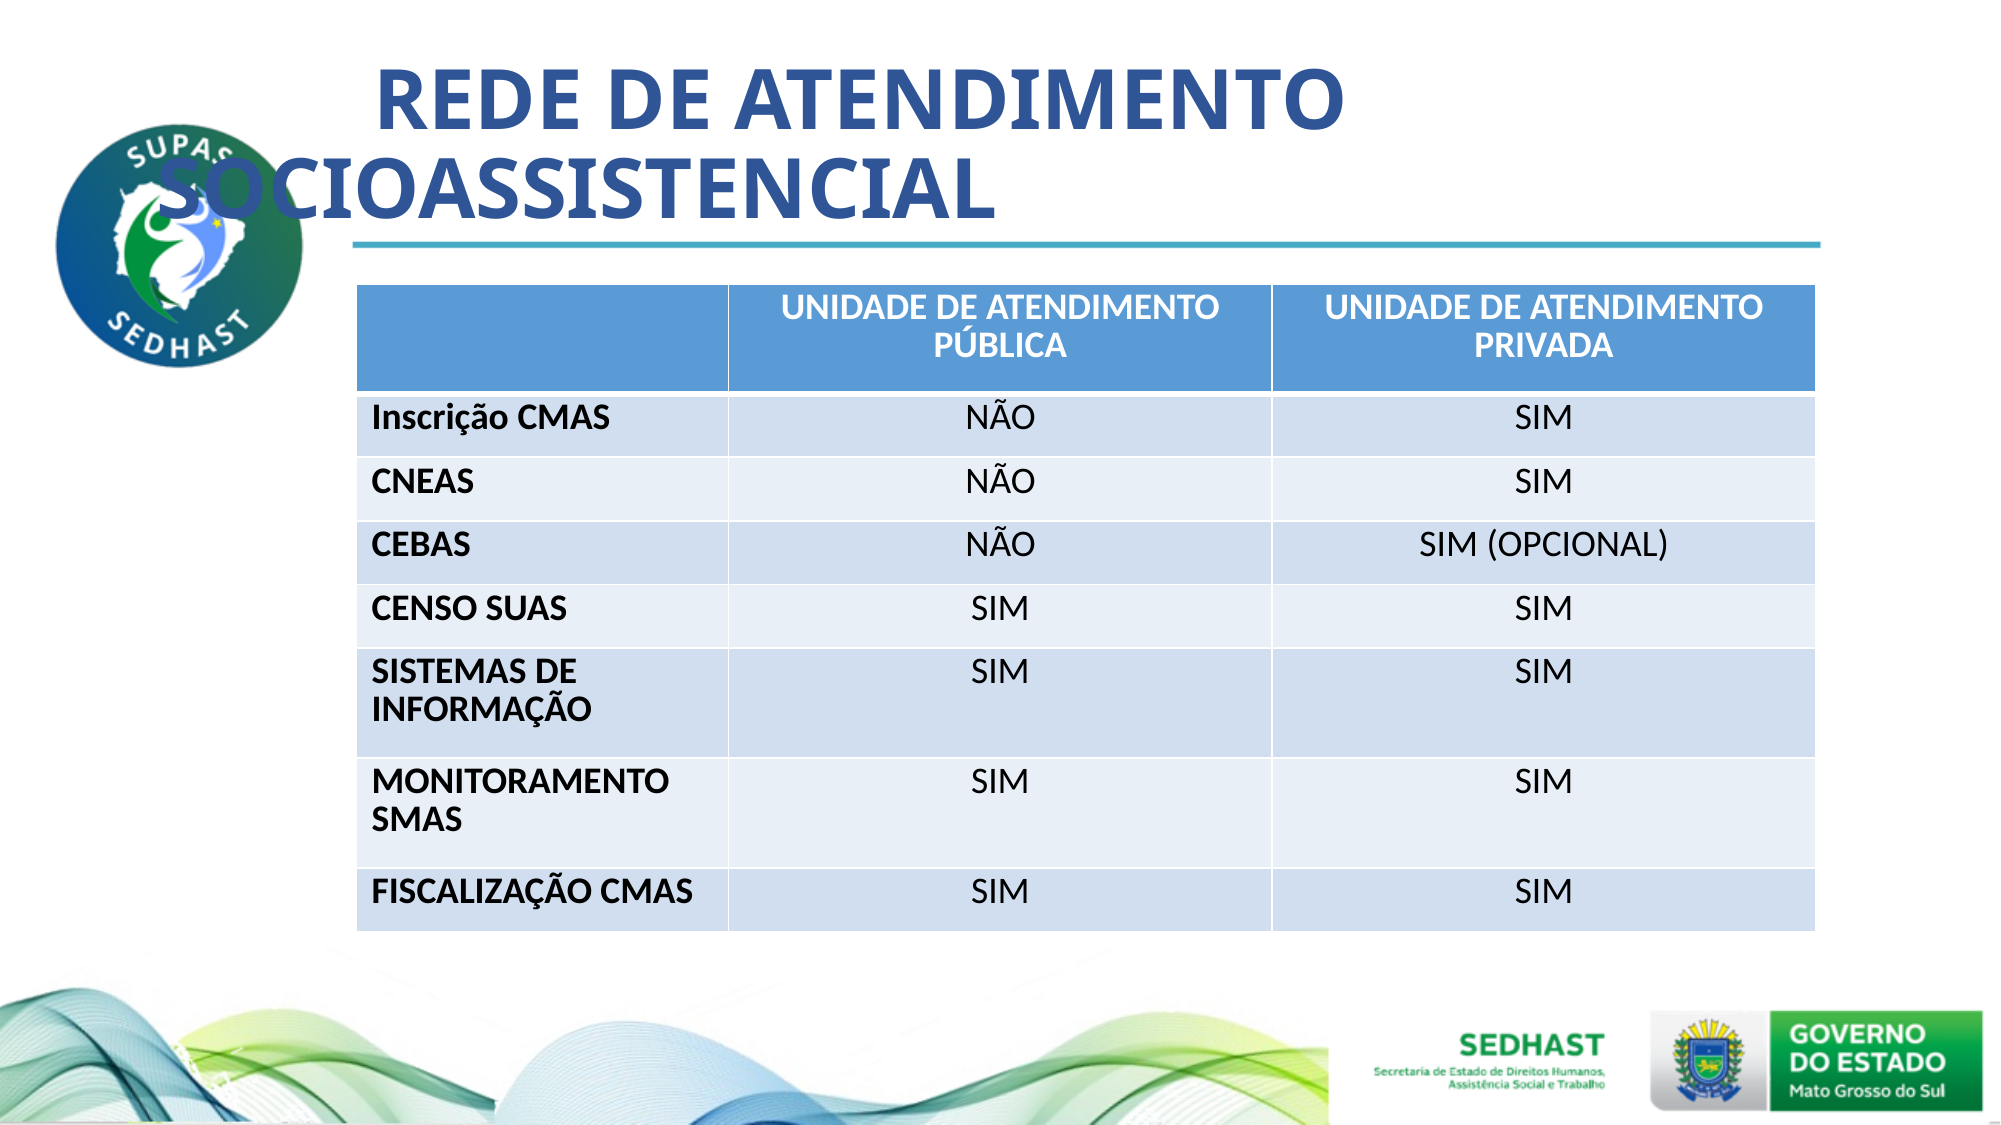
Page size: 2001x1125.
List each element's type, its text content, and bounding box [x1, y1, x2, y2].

table_cell SIM (OPCIONAL) [1273, 522, 1815, 584]
table_cell SIM [1273, 649, 1815, 757]
table_cell NÃO [729, 458, 1271, 520]
table_cell NÃO [729, 522, 1271, 584]
table_cell SISTEMAS DE INFORMAÇÃO [357, 649, 728, 757]
table_cell SIM [1273, 759, 1815, 867]
picture [0, 0, 2001, 1125]
table_cell SIM [729, 759, 1271, 867]
table_cell CNEAS [357, 458, 728, 520]
table_cell MONITORAMENTO SMAS [357, 759, 728, 867]
table_cell SIM [729, 869, 1271, 931]
table_cell NÃO [729, 397, 1271, 456]
table_header UNIDADE DE ATENDIMENTO PÚBLICA [729, 285, 1271, 391]
table_header [357, 285, 728, 391]
table_cell CEBAS [357, 522, 728, 584]
table_cell SIM [729, 585, 1271, 647]
table_cell SIM [1273, 458, 1815, 520]
table_cell SIM [729, 649, 1271, 757]
table_cell CENSO SUAS [357, 585, 728, 647]
table_cell SIM [1273, 585, 1815, 647]
table_cell SIM [1273, 397, 1815, 456]
table_cell FISCALIZAÇÃO CMAS [357, 869, 728, 931]
title REDE DE ATENDIMENTO SOCIOASSISTENCIAL [140, 38, 1866, 256]
table_header UNIDADE DE ATENDIMENTO PRIVADA [1273, 285, 1815, 391]
table_cell SIM [1273, 869, 1815, 931]
table_cell Inscrição CMAS [357, 397, 728, 456]
